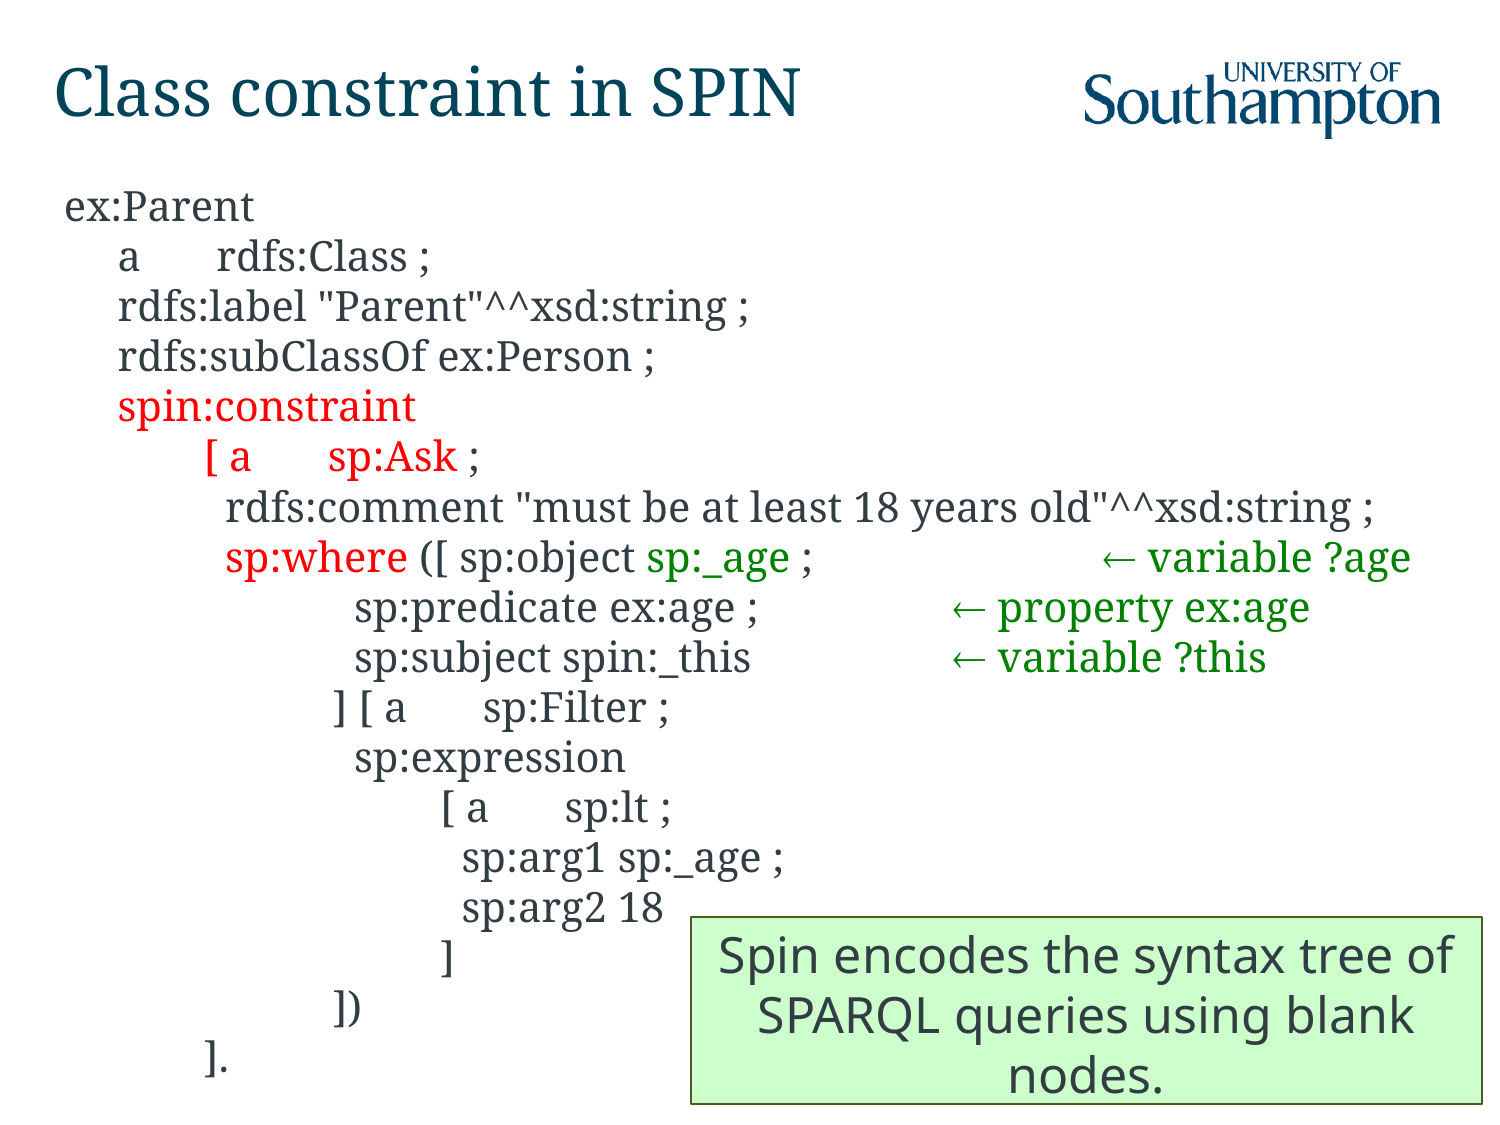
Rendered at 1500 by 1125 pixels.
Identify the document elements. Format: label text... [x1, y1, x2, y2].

list ex:Parent a rdfs:Class ; rdfs:label "Parent"^^xsd:string ; rdfs:subClassOf ex:Person ; spin:constraint [ a sp:Ask ; rdfs:comment "must be at least 18 years old"^^xsd:string ; sp:where ([ sp:object sp:_age ;  variable ?age sp:predicate ex:age ;  property ex:age sp:subject spin:_this  variable ?this ] [ a sp:Filter ; sp:expression [ a sp:lt ; sp:arg1 sp:_age ; sp:arg2 18 ] ]) ]. [52, 172, 1448, 906]
text_box Spin encodes the syntax tree of SPARQL queries using blank nodes. [690, 916, 1483, 1104]
title Class constraint in SPIN [52, 42, 1448, 150]
